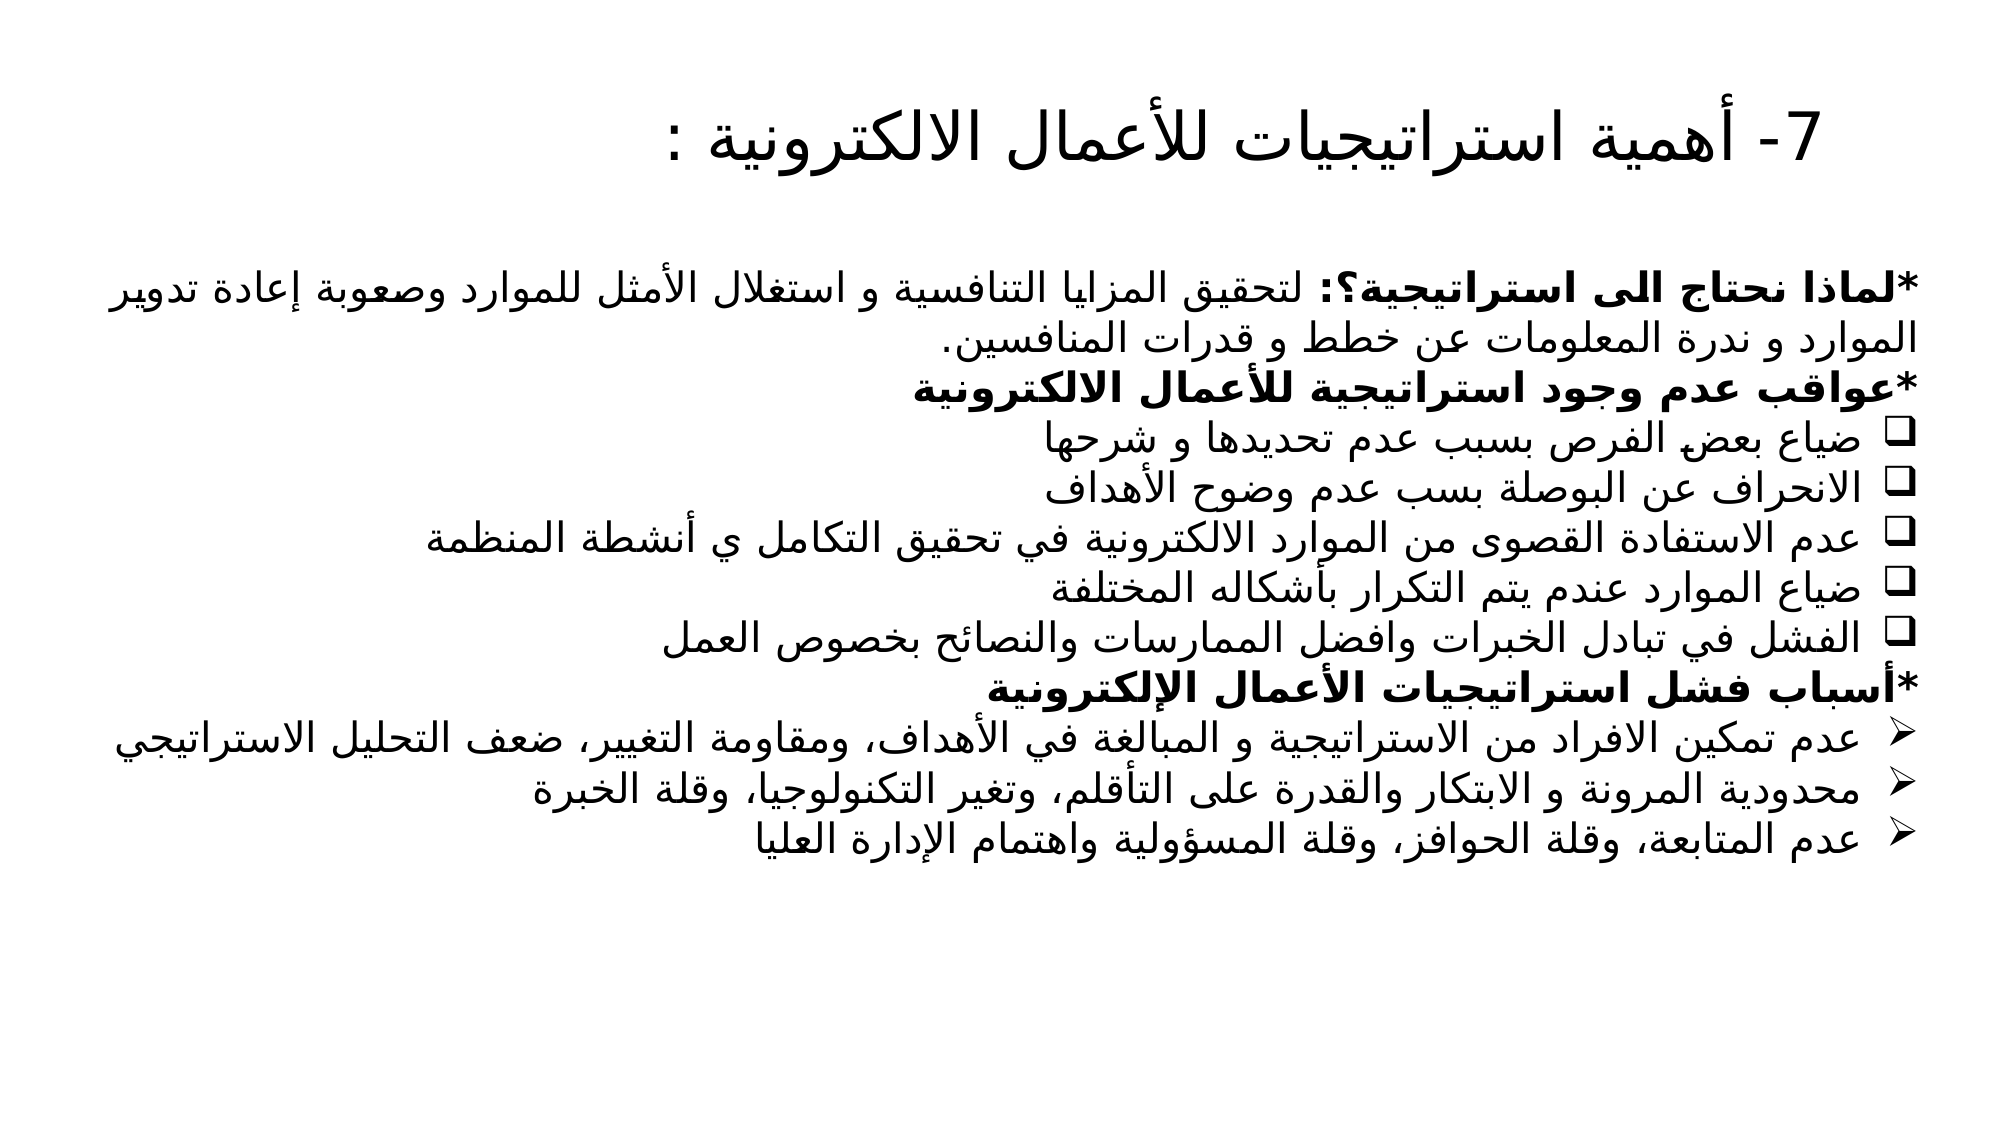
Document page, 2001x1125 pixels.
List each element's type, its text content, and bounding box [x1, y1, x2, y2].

text_box 7- أهمية استراتيجيات للأعمال الالكترونية : [626, 86, 1841, 182]
text_box *لماذا نحتاج الى استراتيجية؟: لتحقيق المزايا التنافسية و استغلال الأمثل للموارد وصعوبة إعادة تدوير الموارد و ندرة المعلومات عن خطط و قدرات المنافسين. *عواقب عدم وجود استراتيجية للأعمال الالكترونية ضياع بعض الفرص بسبب عدم تحديدها و شرحها الانحراف عن البوصلة بسب عدم وضوح الأهداف عدم الاستفادة القصوى من الموارد الالكترونية في تحقيق التكامل ي أنشطة المنظمة ضياع الموارد عندم يتم التكرار بأشكاله المختلفة الفشل في تبادل الخبرات وافضل الممارسات والنصائح بخصوص العمل *أسباب فشل استراتيجيات الأعمال الإلكترونية عدم تمكين الافراد من الاستراتيجية و المبالغة في الأهداف، ومقاومة التغيير، ضعف التحليل الاستراتيجي محدودية المرونة و الابتكار والقدرة على التأقلم، وتغير التكنولوجيا، وقلة الخبرة عدم المتابعة، وقلة الحوافز، وقلة المسؤولية واهتمام الإدارة العليا [96, 253, 1935, 919]
